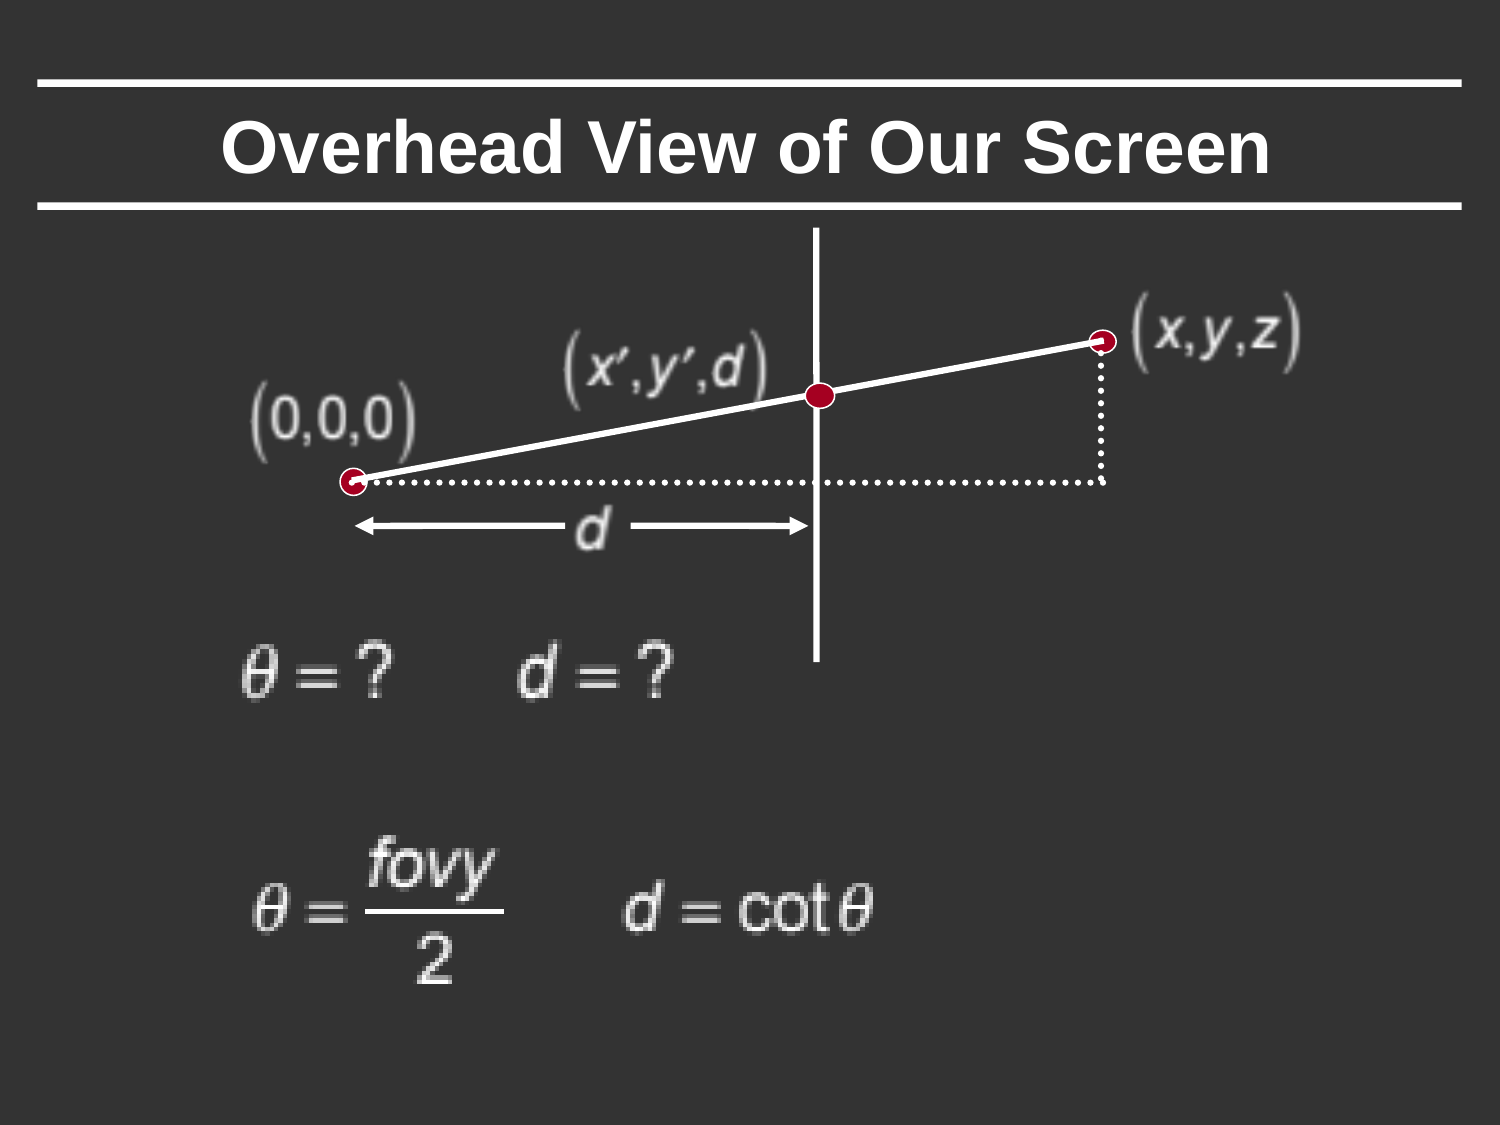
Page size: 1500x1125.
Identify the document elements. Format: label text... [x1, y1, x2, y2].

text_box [234, 629, 679, 724]
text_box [245, 227, 1305, 663]
title Overhead View of Our Screen [111, 87, 1383, 200]
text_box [244, 809, 878, 998]
